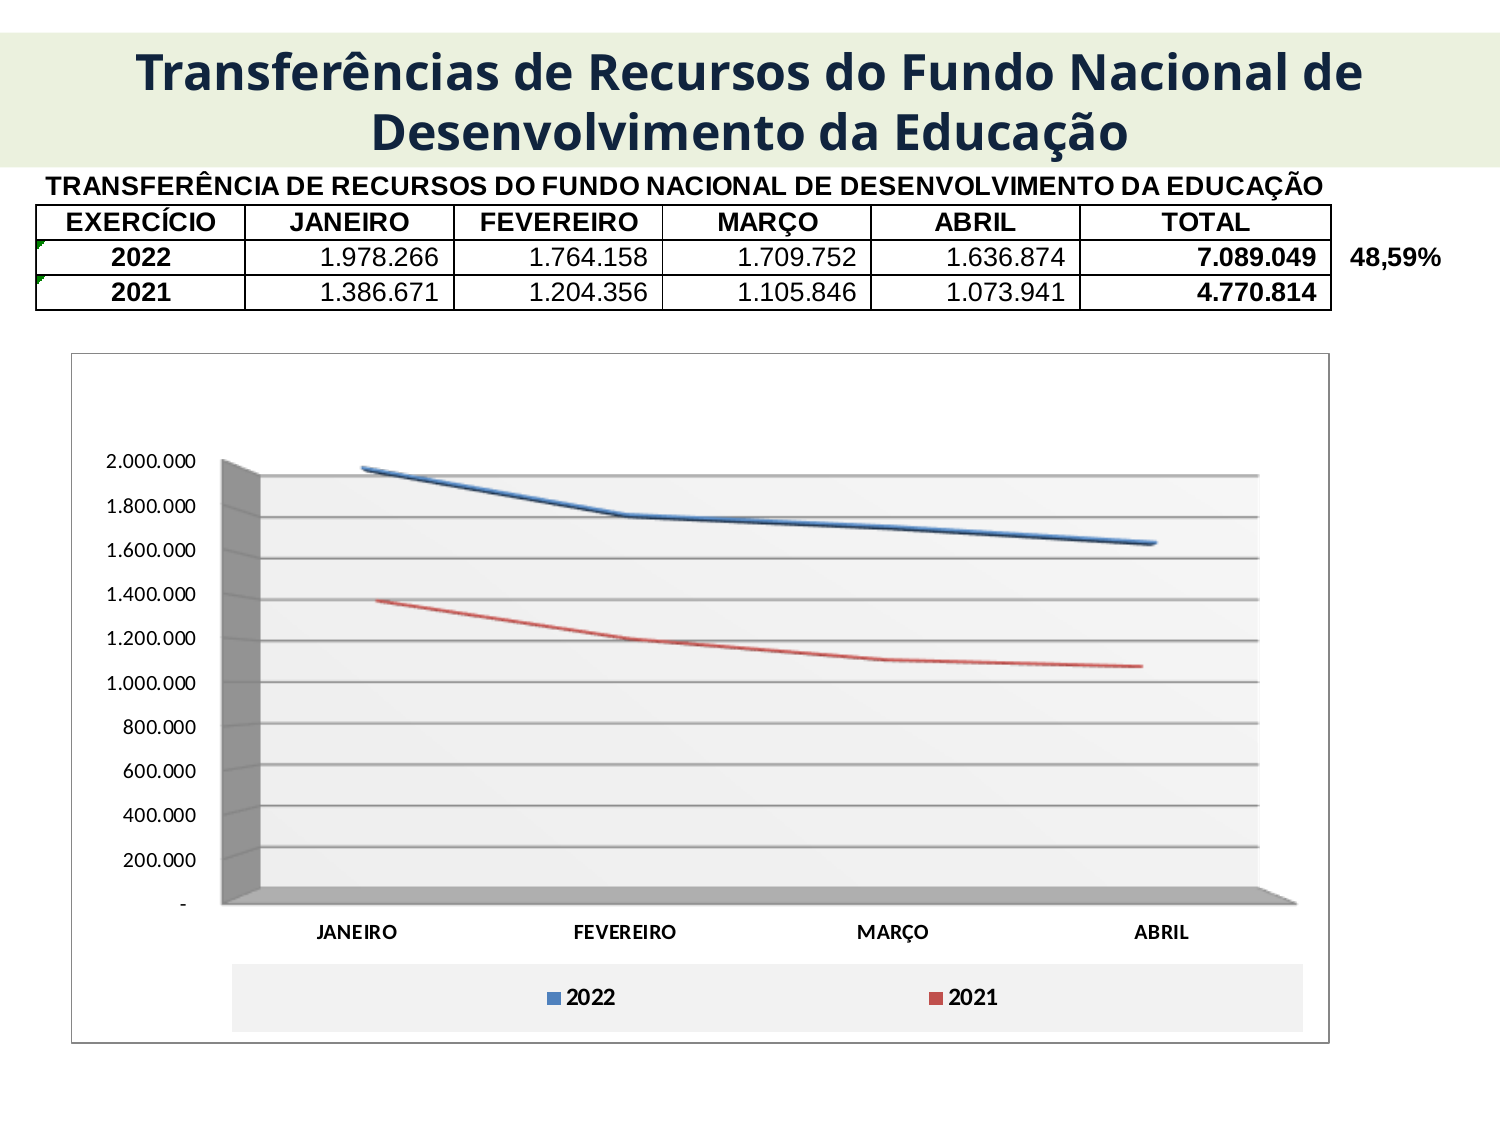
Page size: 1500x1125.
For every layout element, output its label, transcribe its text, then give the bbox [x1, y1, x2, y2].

text_box Transferências de Recursos do Fundo Nacional de Desenvolvimento da Educação [0, 32, 1500, 168]
picture [35, 168, 1465, 1083]
